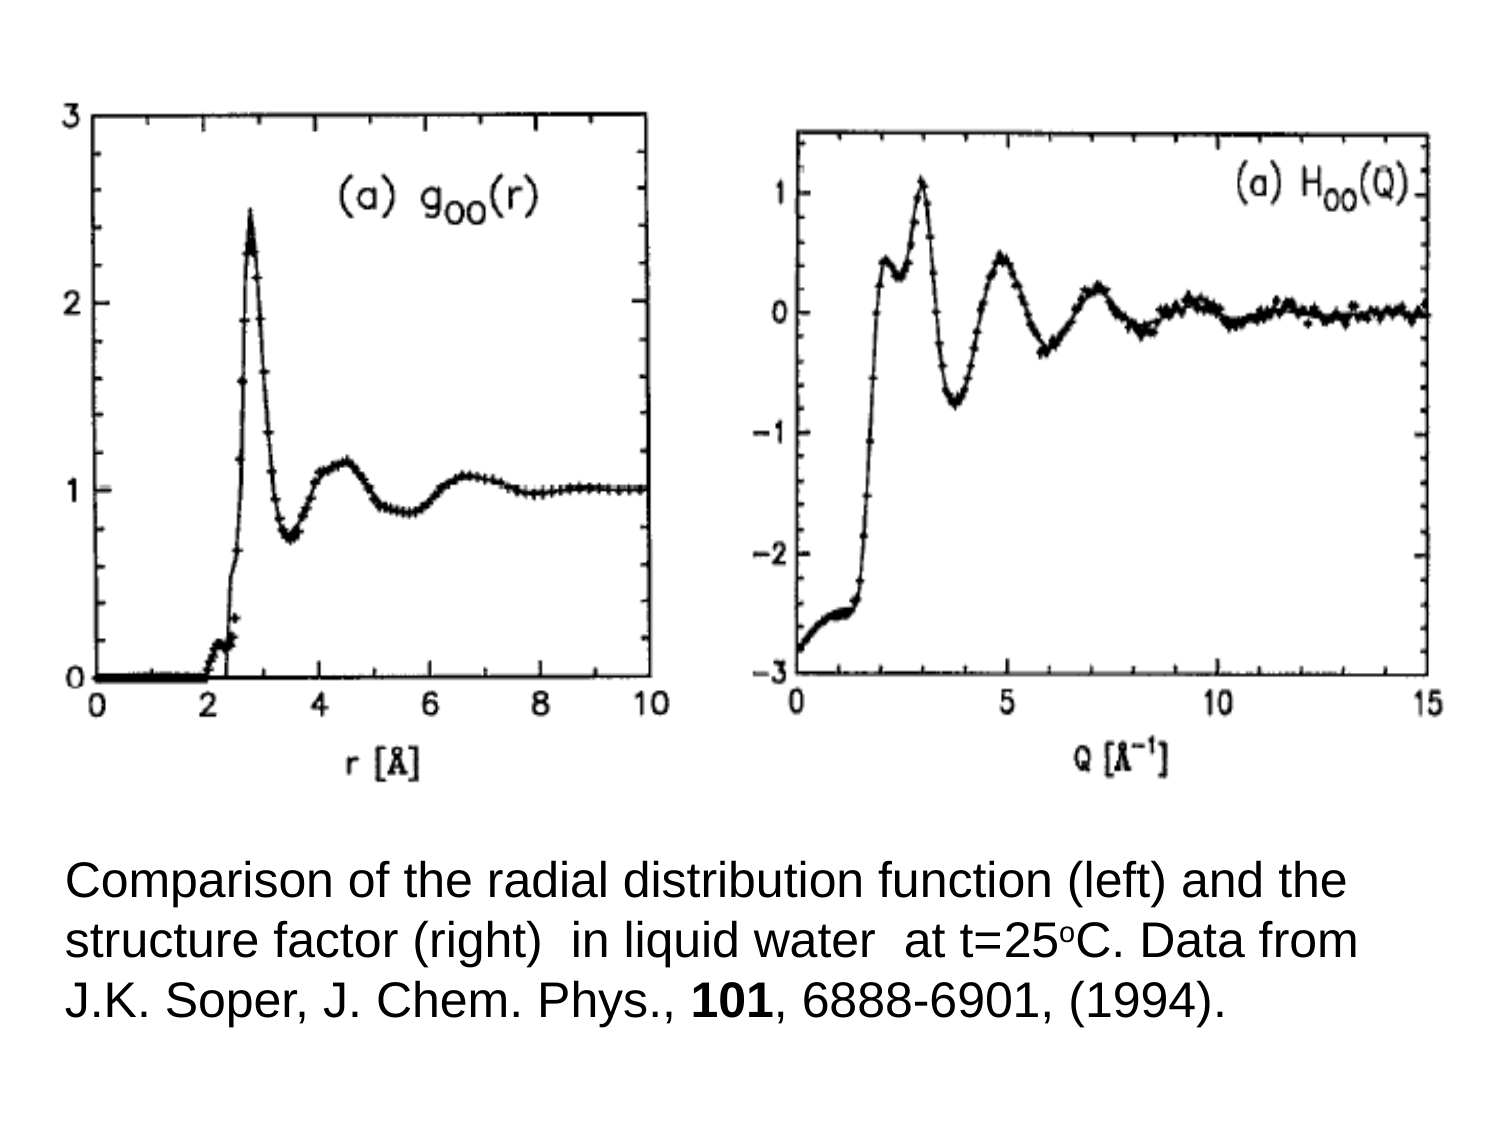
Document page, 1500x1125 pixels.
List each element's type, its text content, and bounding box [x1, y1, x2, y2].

text_box Comparison of the radial distribution function (left) and the structure factor (right) in liquid water at t=25oC. Data from J.K. Soper, J. Chem. Phys., 101, 6888-6901, (1994). [49, 840, 1475, 1036]
picture [733, 78, 1500, 831]
picture [12, 67, 717, 815]
